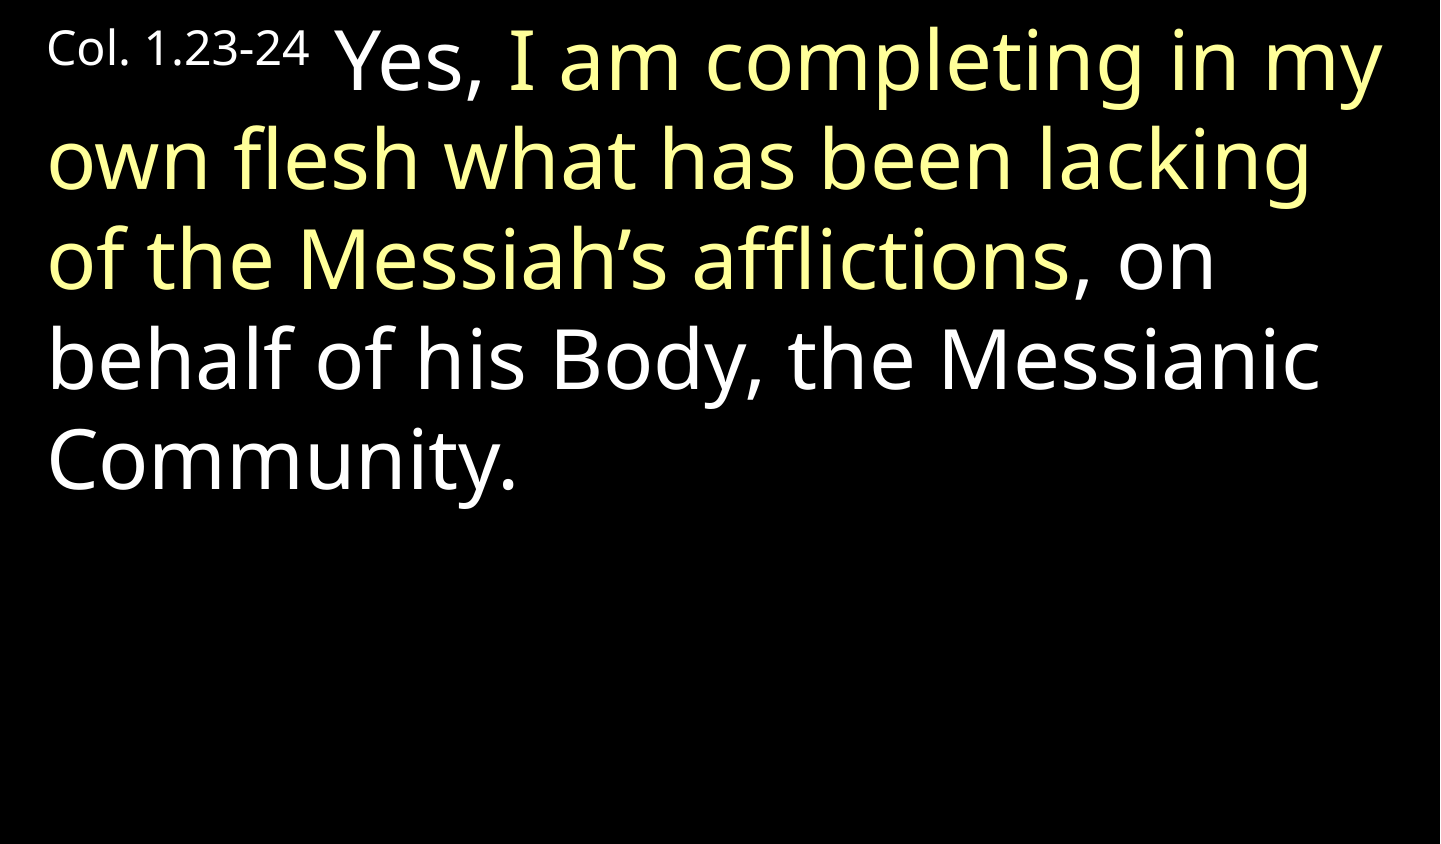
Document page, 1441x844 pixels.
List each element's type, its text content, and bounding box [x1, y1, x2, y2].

subtitle Col. 1.23-24 Yes, I am completing in my own flesh what has been lacking of the Messiah’s afflictions, on behalf of his Body, the Messianic Community. [32, 0, 1408, 844]
